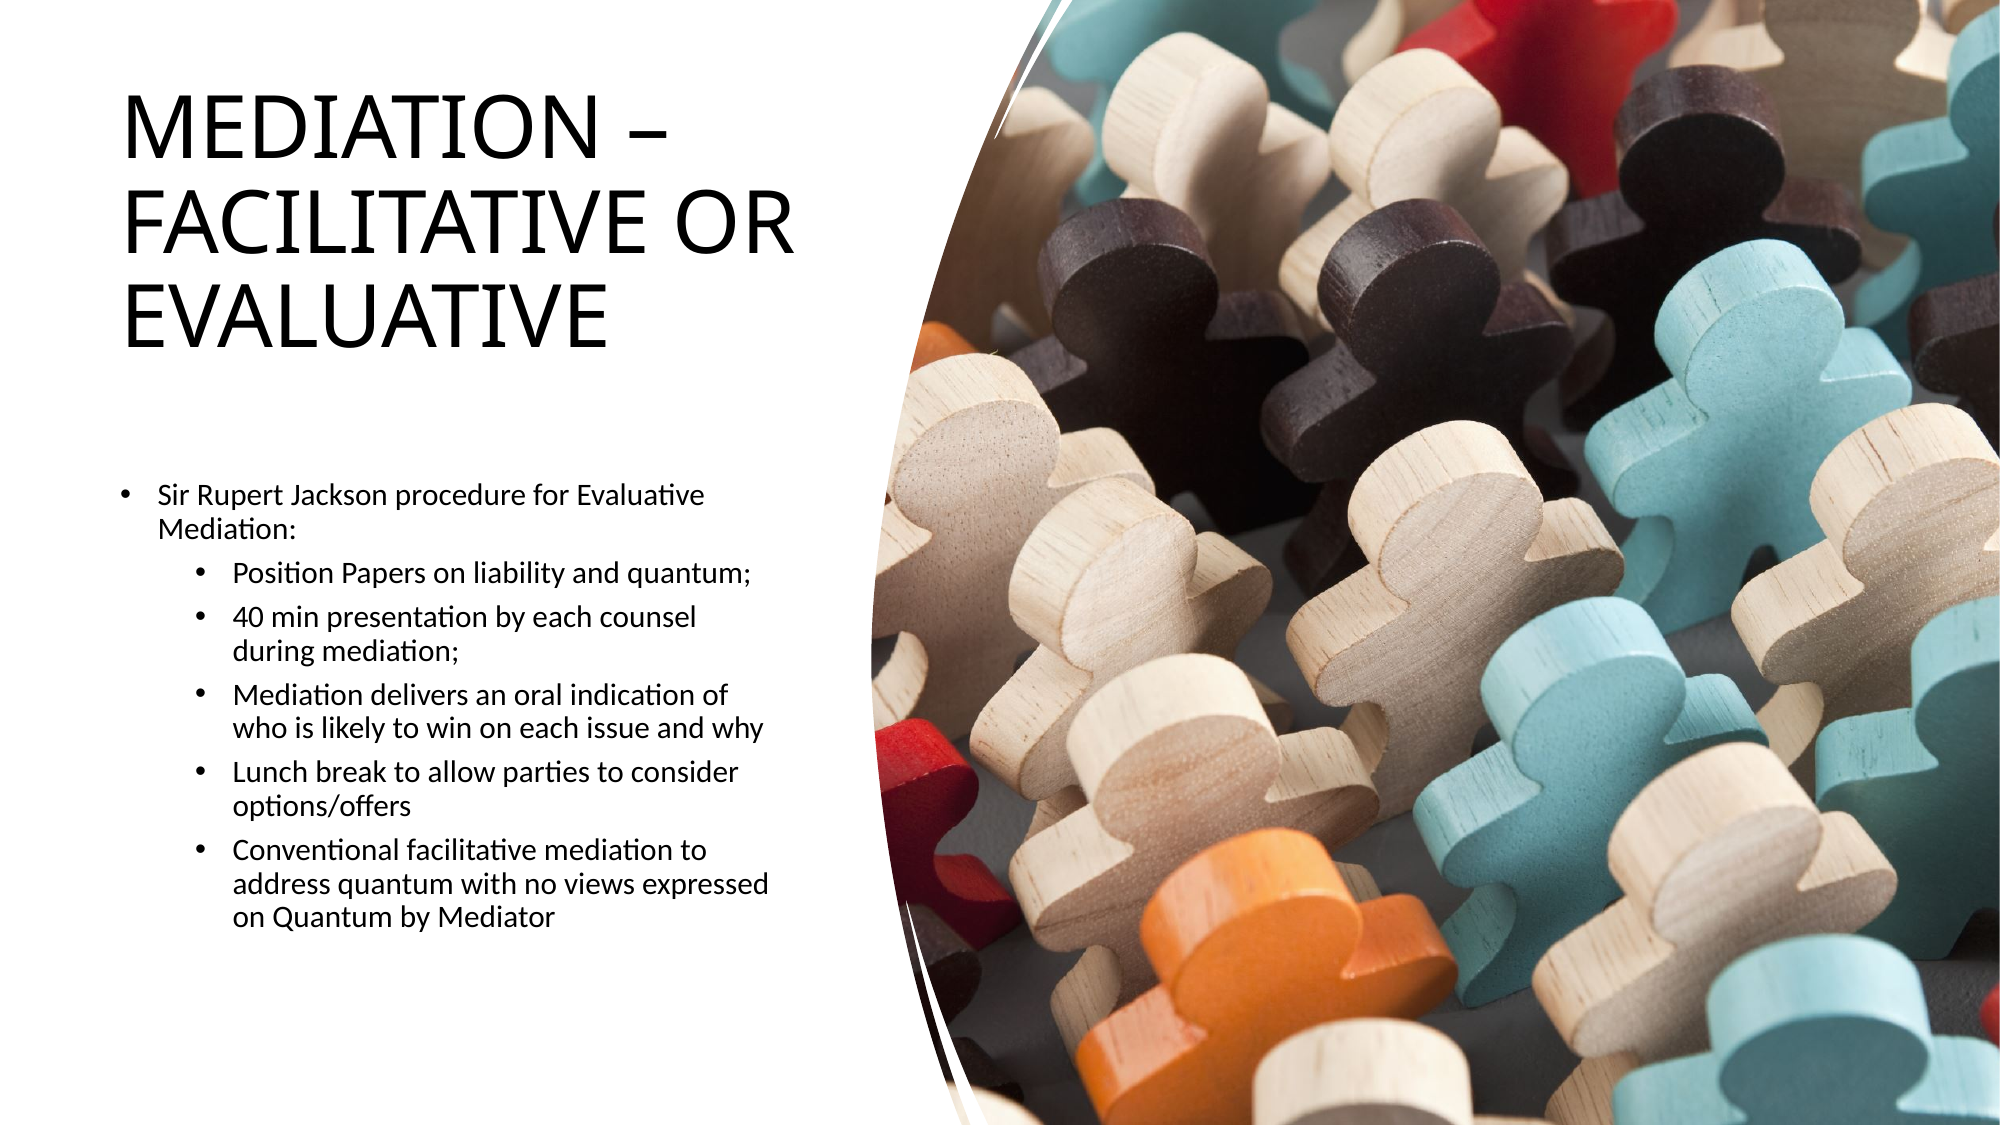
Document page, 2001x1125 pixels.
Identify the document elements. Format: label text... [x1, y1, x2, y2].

title MEDIATION – FACILITATIVE OR EVALUATIVE [105, 53, 822, 375]
picture [871, 0, 2000, 1125]
list Sir Rupert Jackson procedure for Evaluative Mediation: Position Papers on liability and quantum; 40 min presentation by each counsel during mediation; Mediation delivers an oral indication of who is likely to win on each issue and why Lunch break to allow parties to consider options/offers Conventional facilitative mediation to address quantum with no views expressed on Quantum by Mediator [105, 471, 802, 1016]
